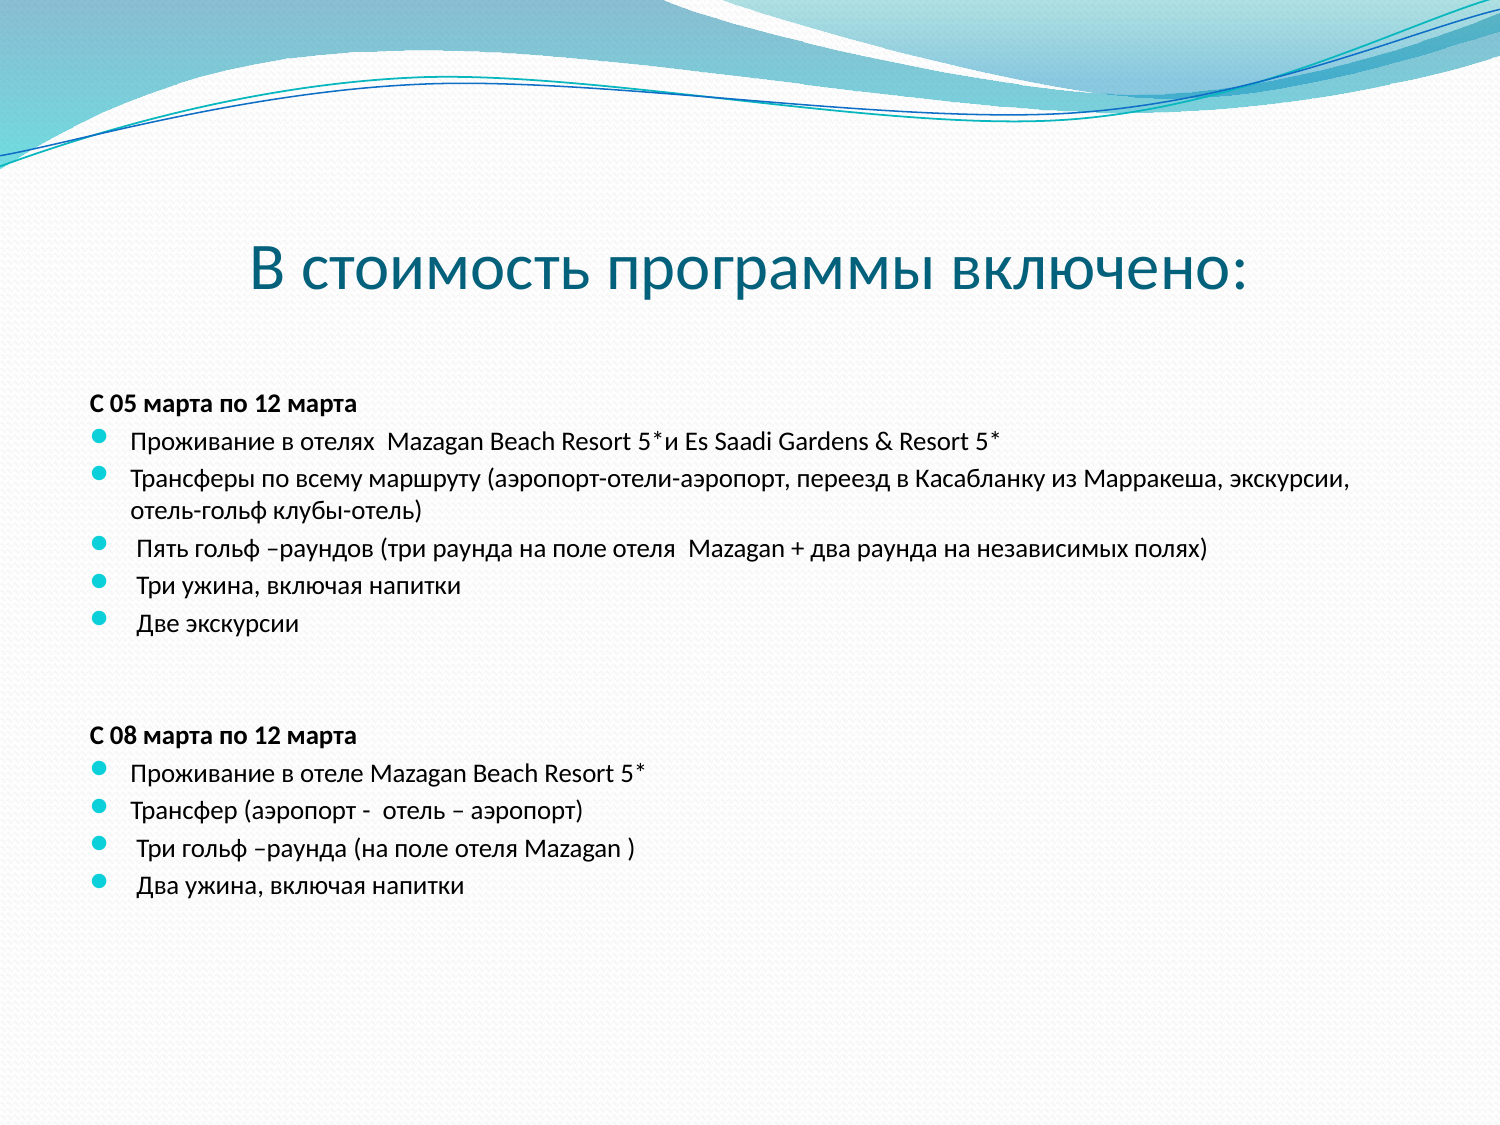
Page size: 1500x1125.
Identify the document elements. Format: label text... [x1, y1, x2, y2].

title В стоимость программы включено: [75, 115, 1425, 303]
list C 05 марта по 12 марта Проживание в отелях Mazagan Beach Resort 5*и Es Saadi Gardens & Resort 5* Трансферы по всему маршруту (аэропорт-отели-аэропорт, переезд в Касабланку из Марракеша, экскурсии, отель-гольф клубы-отель) Пять гольф –раундов (три раунда на поле отеля Mazagan + два раунда на независимых полях) Три ужина, включая напитки Две экскурсии С 08 марта по 12 марта Проживание в отеле Mazagan Beach Resort 5* Трансфер (аэропорт - отель – аэропорт) Три гольф –раунда (на поле отеля Mazagan ) Два ужина, включая напитки [75, 317, 1425, 1038]
